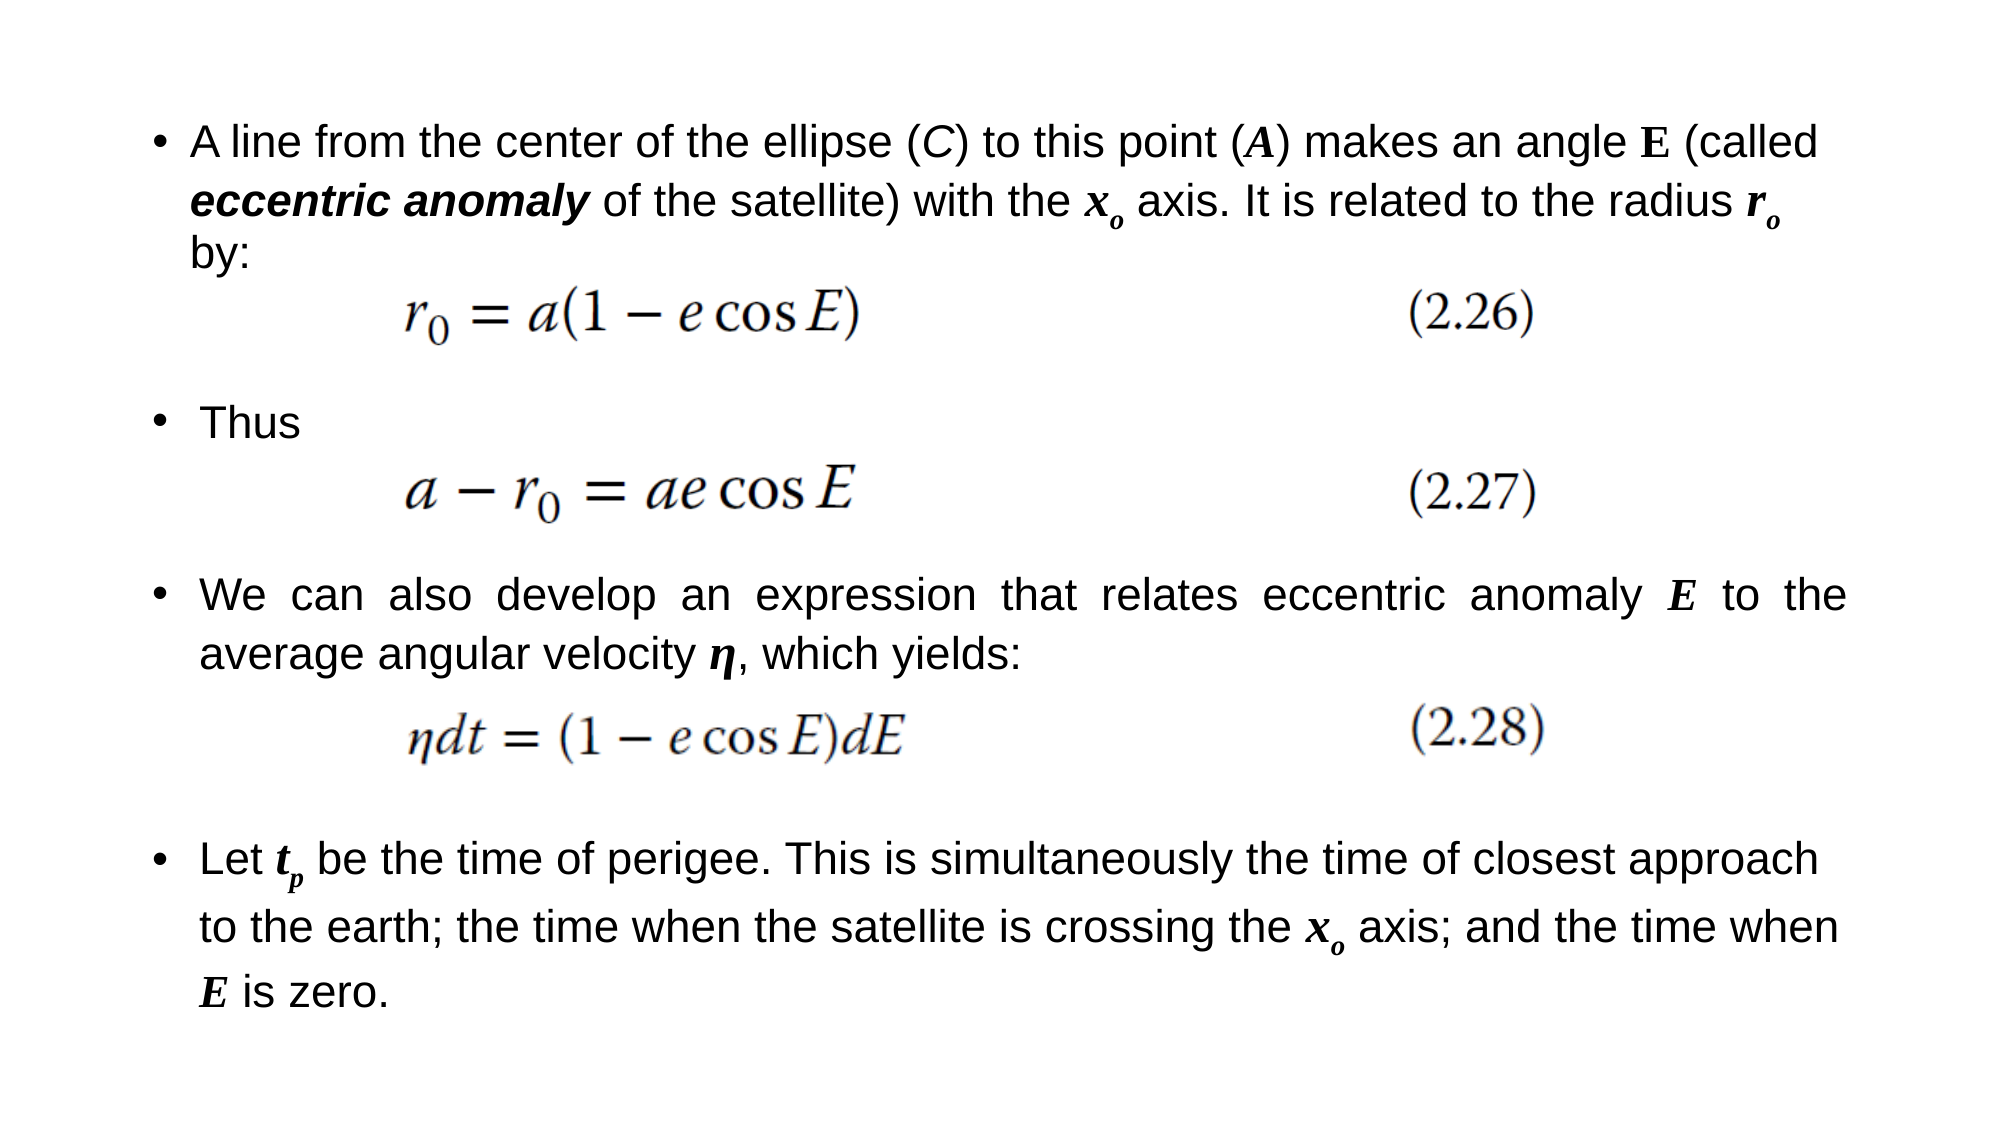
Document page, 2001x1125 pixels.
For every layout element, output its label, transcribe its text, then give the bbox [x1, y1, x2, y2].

picture [1403, 465, 1539, 523]
picture [1403, 696, 1554, 761]
list A line from the center of the ellipse (C) to this point (A) makes an angle E (called eccentric anomaly of the satellite) with the xo axis. It is related to the radius ro by: [137, 110, 1863, 352]
picture [1403, 283, 1539, 344]
picture [397, 696, 924, 781]
text_box Let tp be the time of perigee. This is simultaneously the time of closest approach to the earth; the time when the satellite is crossing the xo axis; and the time when E is zero. [137, 817, 1863, 1024]
picture [397, 455, 864, 532]
text_box We can also develop an expression that relates eccentric anomaly E to the average angular velocity η, which yields: [137, 557, 1863, 688]
text_box Thus [137, 384, 1138, 455]
picture [397, 275, 864, 352]
